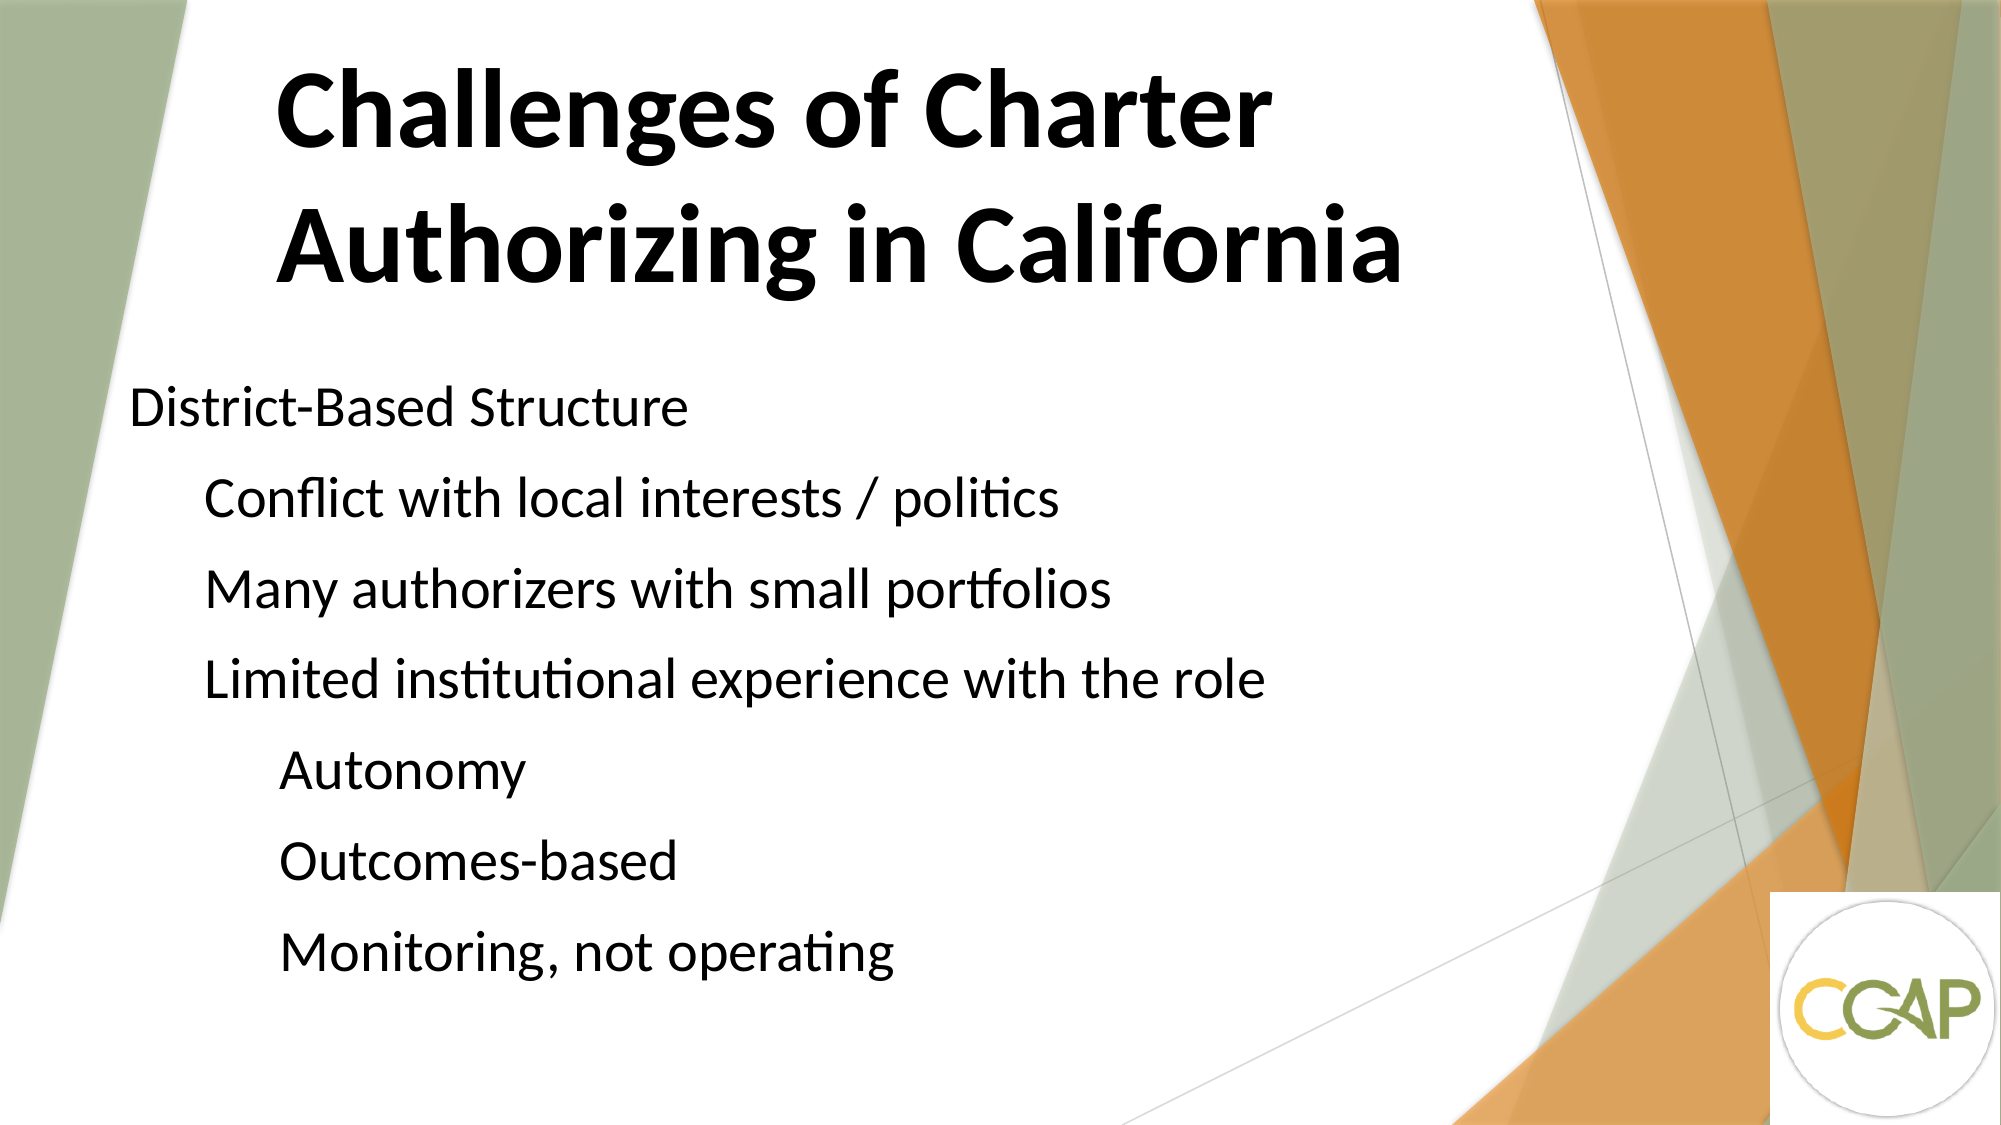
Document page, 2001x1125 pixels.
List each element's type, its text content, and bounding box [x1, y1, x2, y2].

title Challenges of Charter Authorizing in California [261, 41, 1537, 312]
subtitle District-Based Structure Conflict with local interests / politics Many authorizers with small portfolios Limited institutional experience with the role Autonomy Outcomes-based Monitoring, not operating [115, 360, 1537, 1051]
picture [1770, 891, 2000, 1125]
